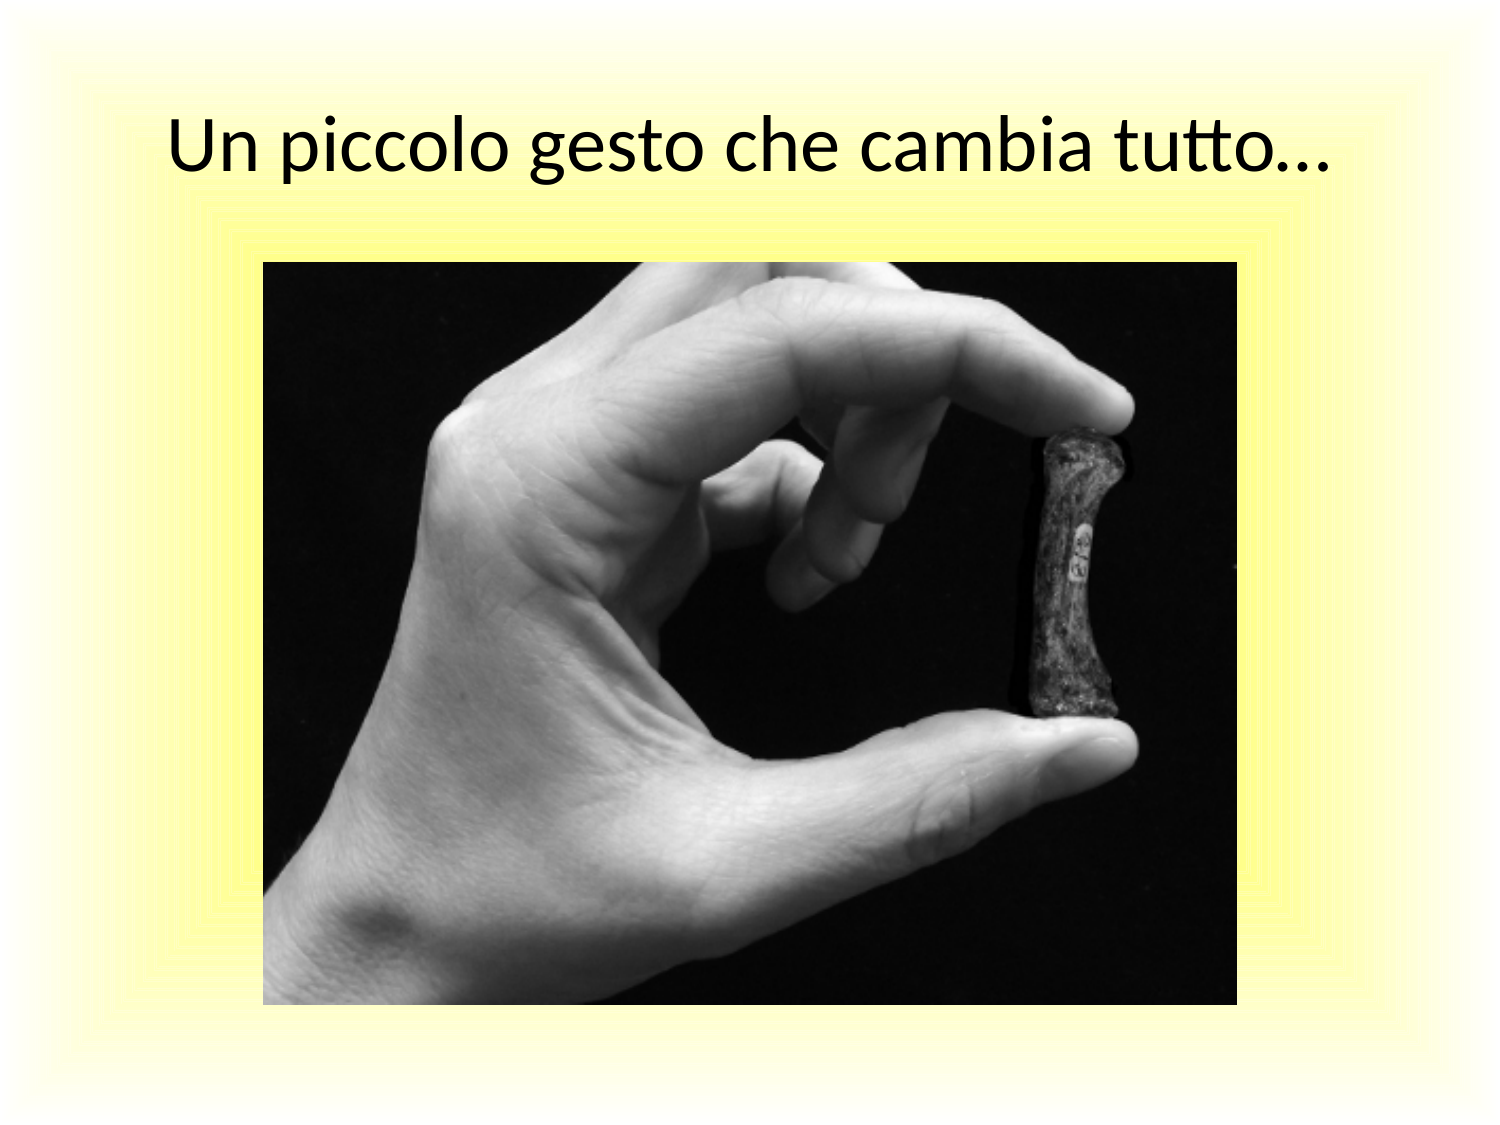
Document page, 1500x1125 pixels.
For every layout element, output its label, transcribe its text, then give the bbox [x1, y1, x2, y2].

title Un piccolo gesto che cambia tutto… [75, 45, 1425, 233]
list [74, 262, 1426, 1006]
